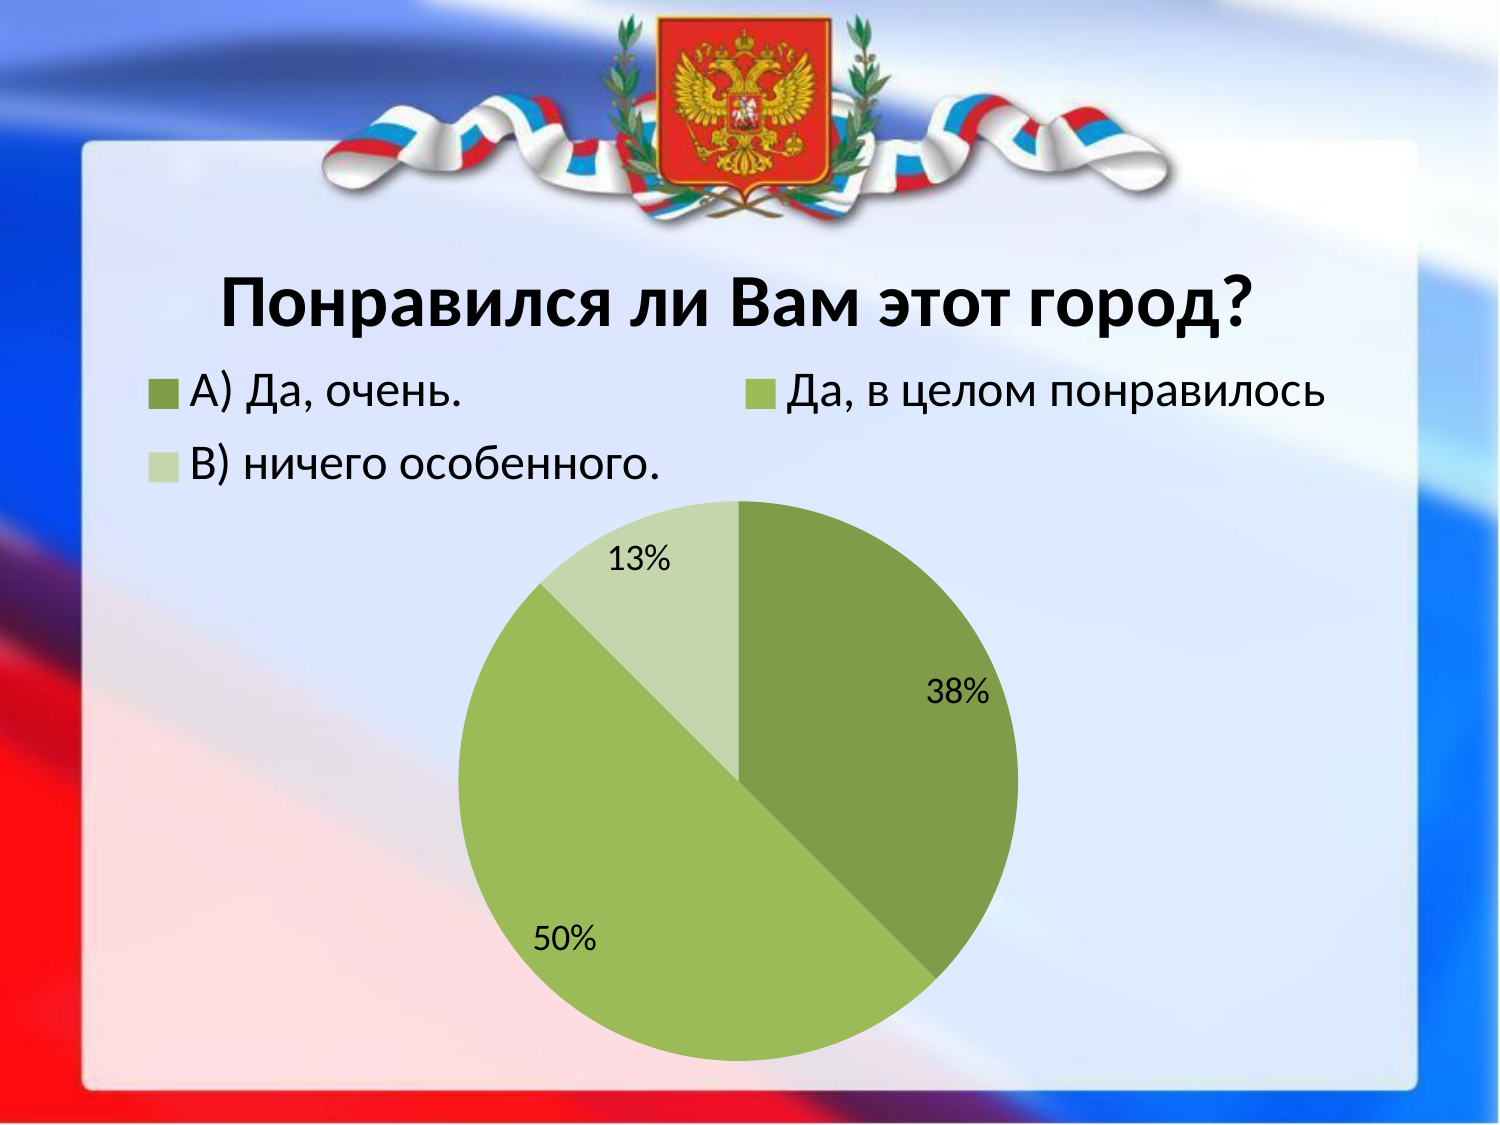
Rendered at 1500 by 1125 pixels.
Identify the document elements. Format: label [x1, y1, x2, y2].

chart [70, 222, 1407, 1079]
picture [0, 0, 1500, 1125]
